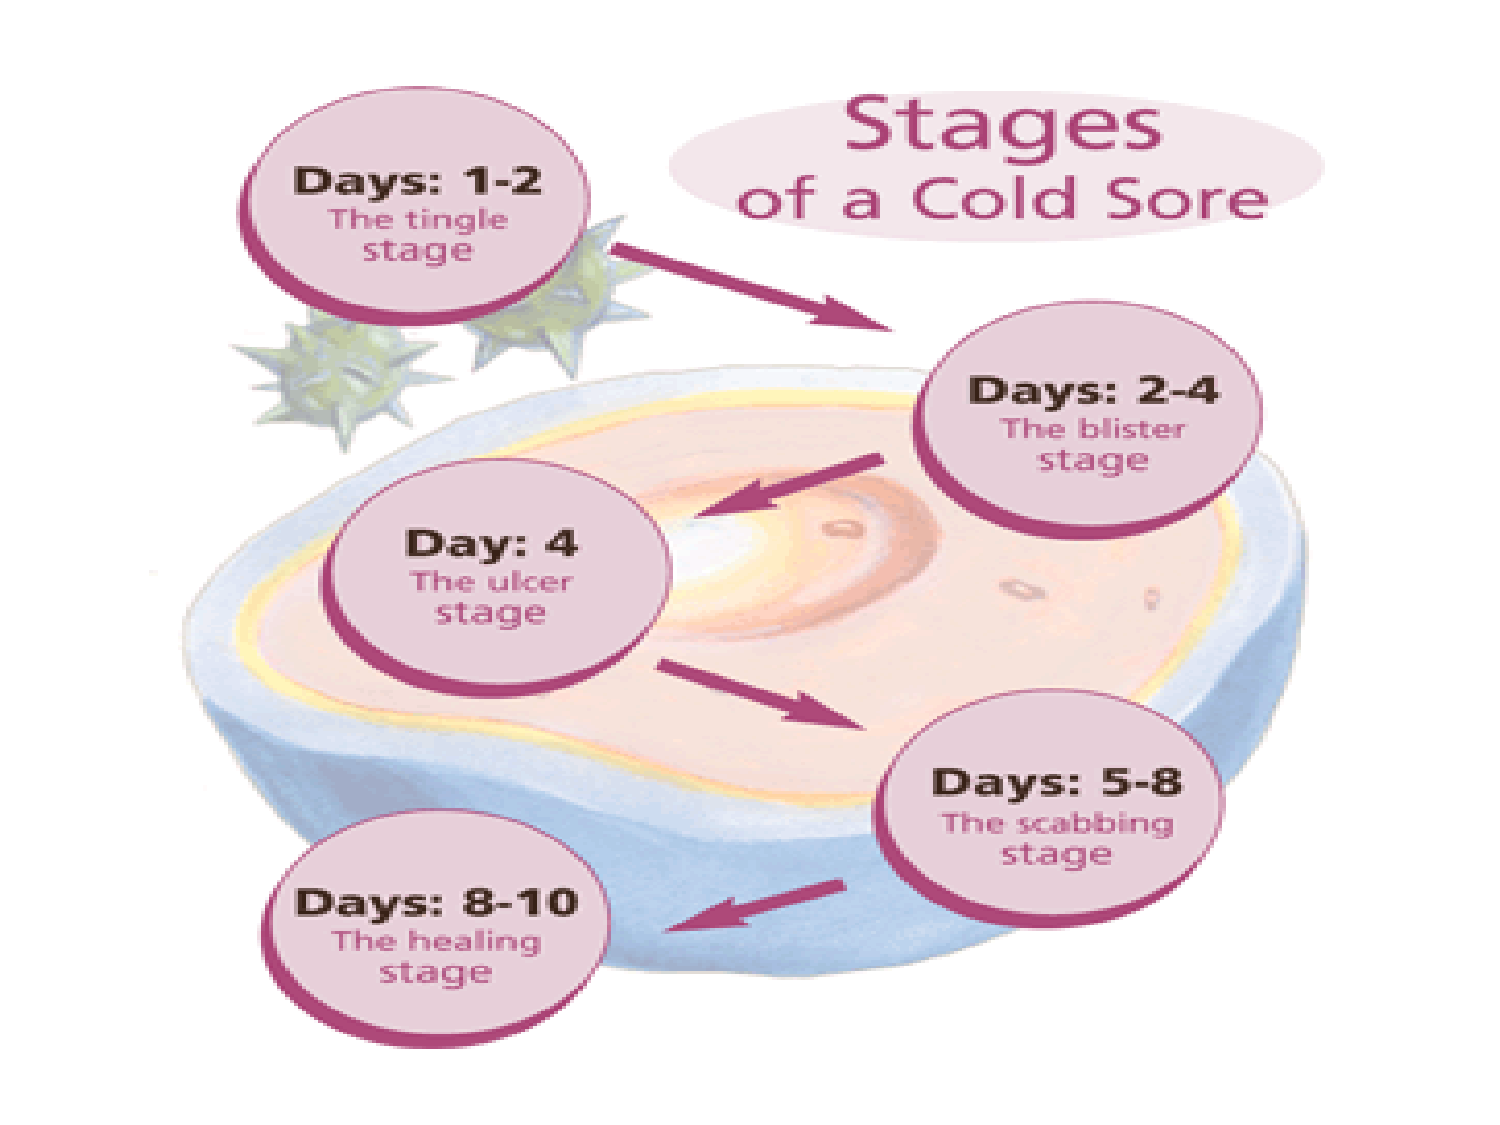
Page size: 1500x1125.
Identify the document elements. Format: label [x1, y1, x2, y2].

picture [124, 49, 1363, 1076]
